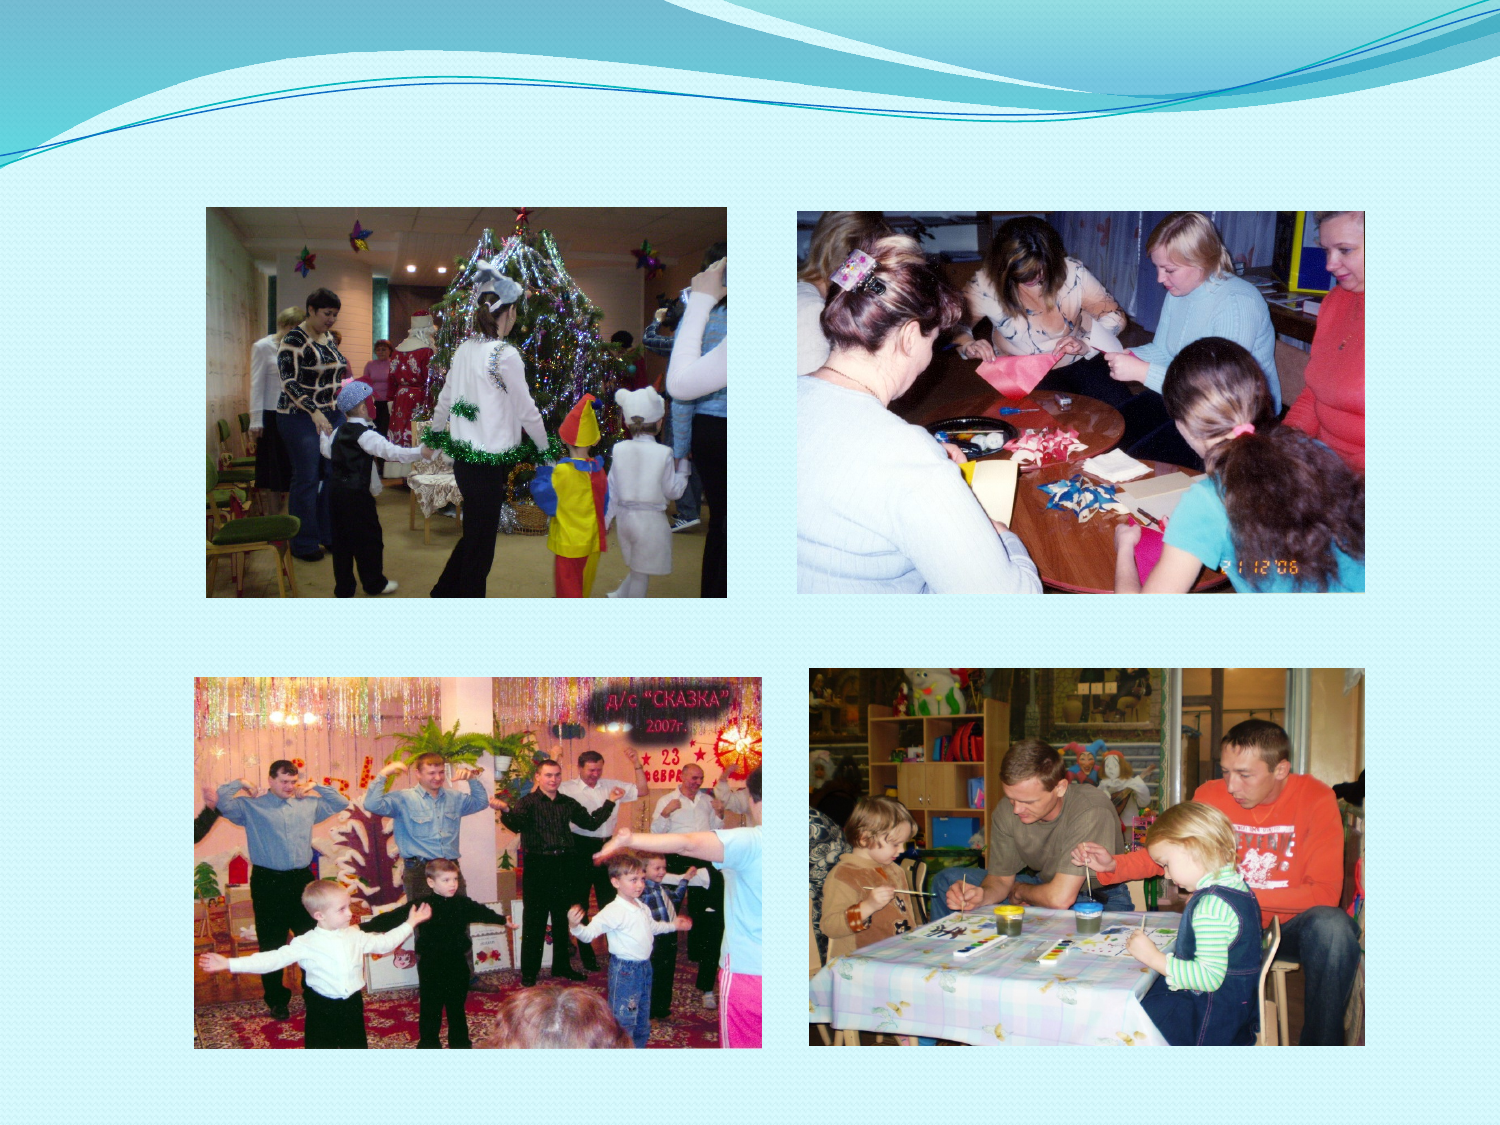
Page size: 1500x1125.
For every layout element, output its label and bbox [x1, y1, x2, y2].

list [808, 668, 1365, 1046]
list [206, 207, 727, 599]
list [194, 676, 762, 1049]
list [796, 211, 1365, 594]
